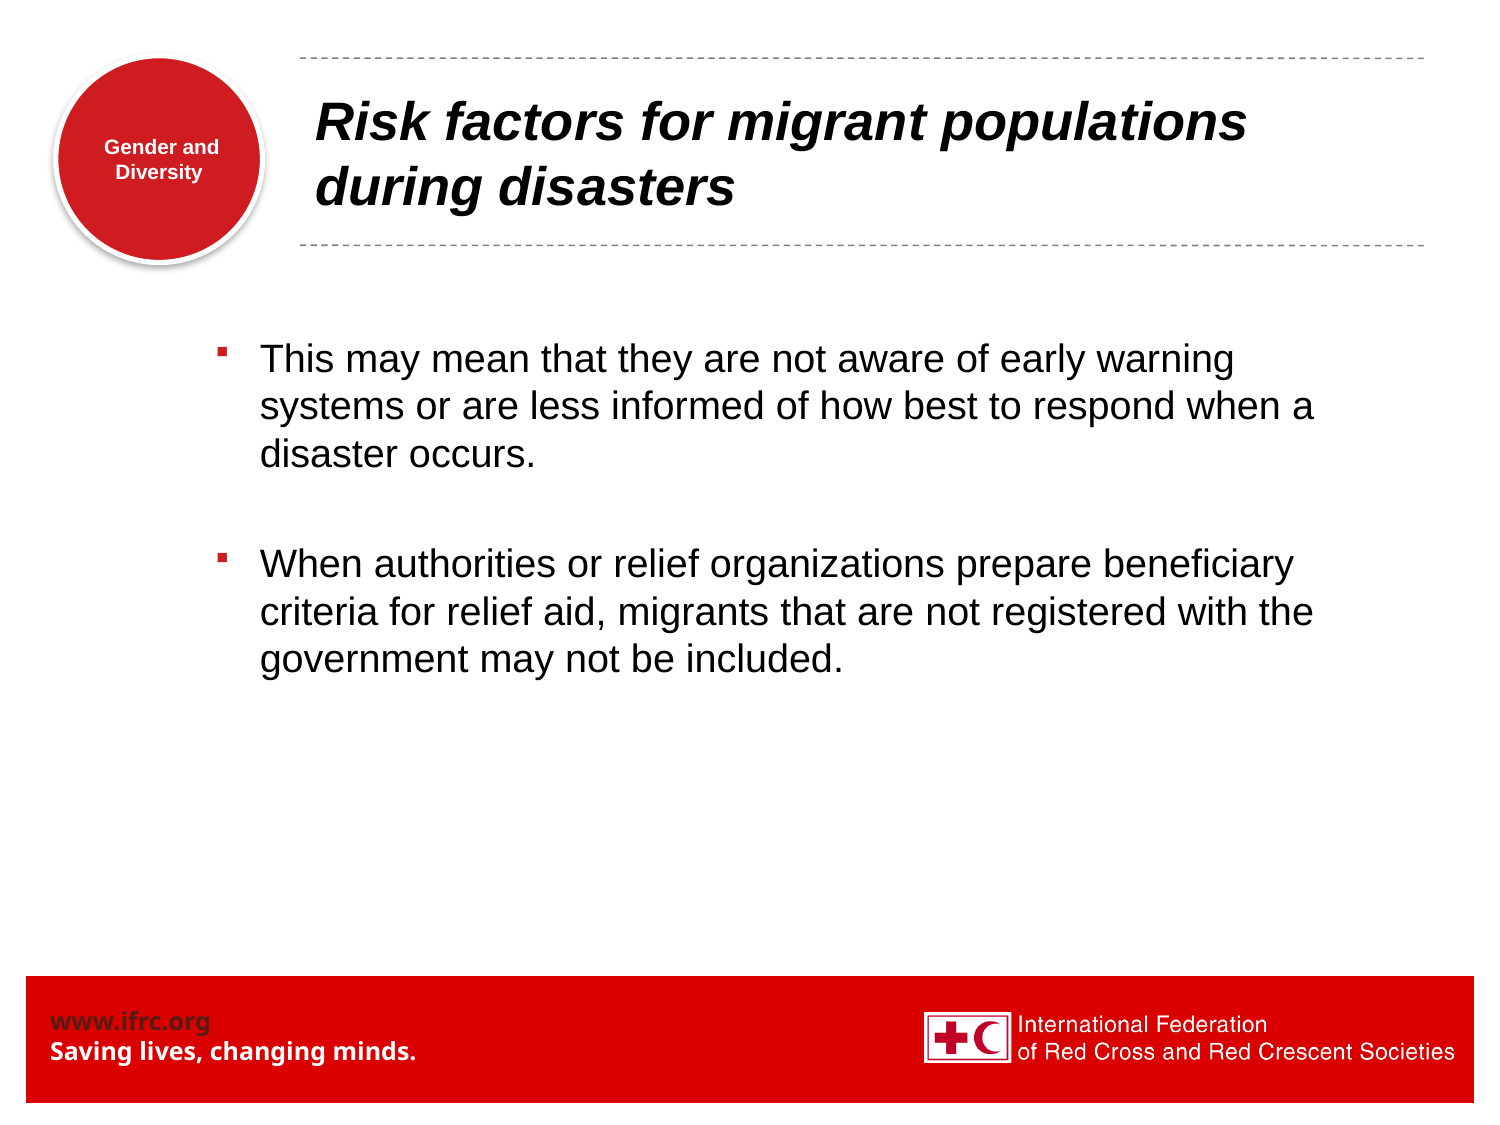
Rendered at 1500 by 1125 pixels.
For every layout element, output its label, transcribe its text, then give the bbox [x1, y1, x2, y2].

picture [924, 1012, 1454, 1063]
title Risk factors for migrant populations during disasters [299, 57, 1426, 246]
list This may mean that they are not aware of early warning systems or are less informed of how best to respond when a disaster occurs. When authorities or relief organizations prepare beneficiary criteria for relief aid, migrants that are not registered with the government may not be included. [199, 324, 1401, 963]
